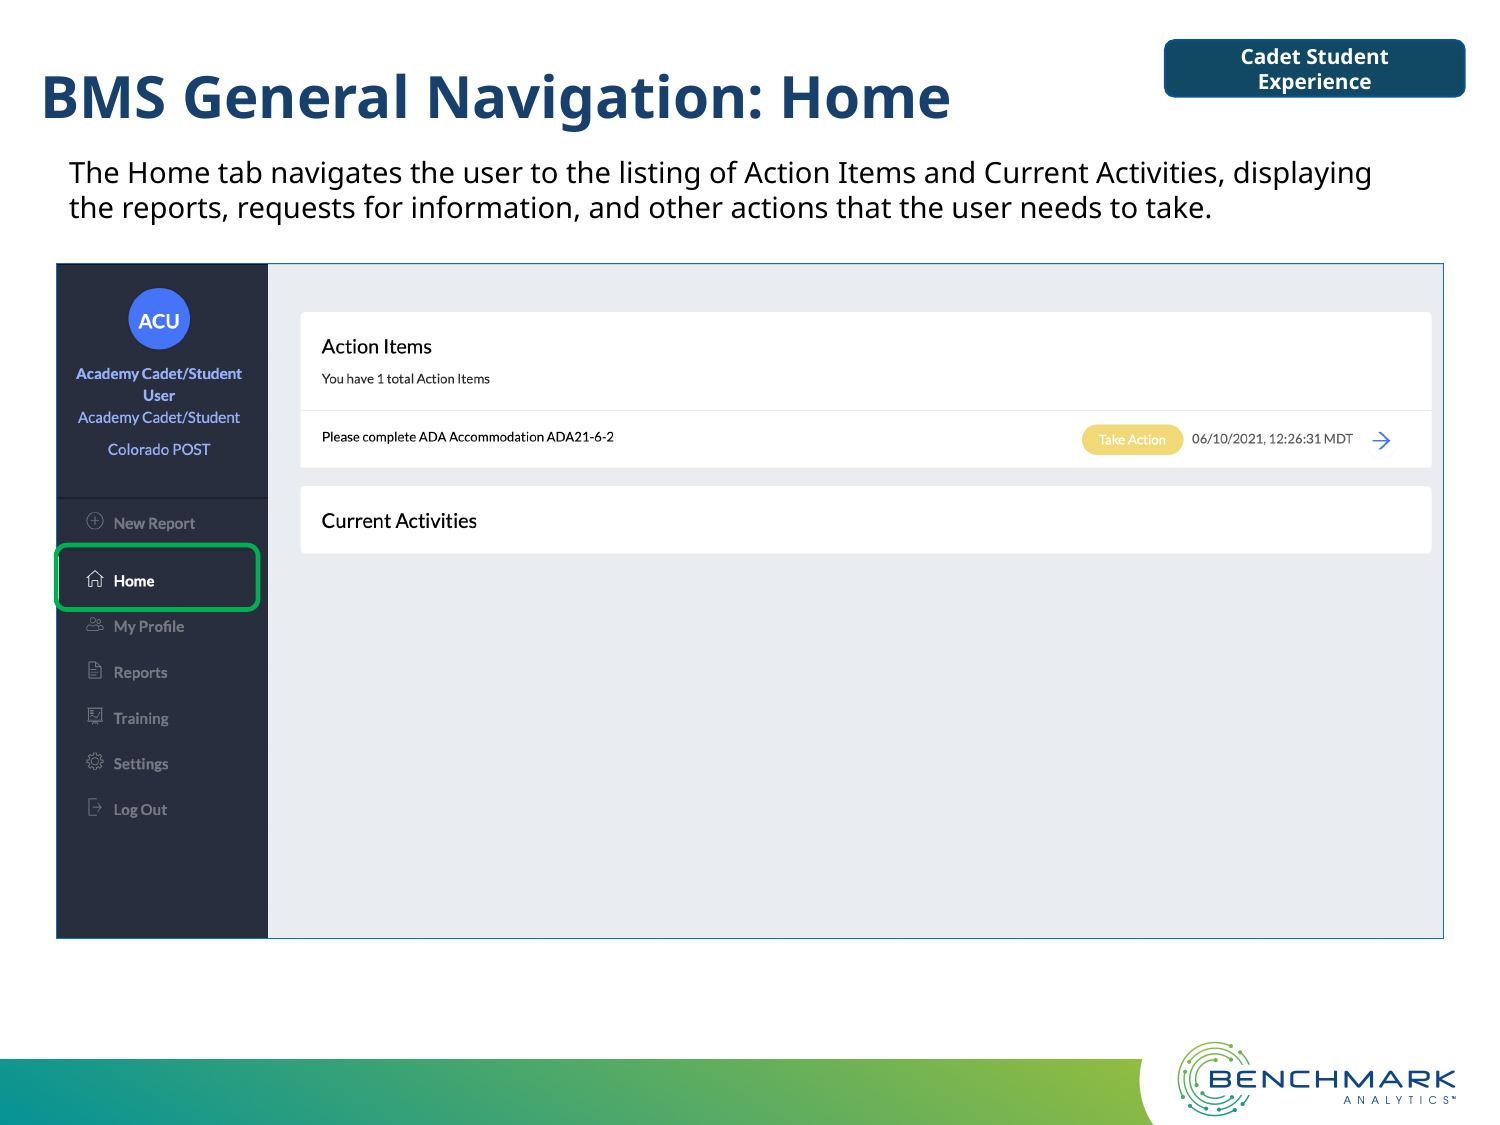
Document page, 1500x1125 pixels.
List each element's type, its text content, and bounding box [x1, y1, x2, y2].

text_box Cadet Student Experience [1163, 39, 1466, 98]
picture [0, 0, 1500, 1125]
text_box The Home tab navigates the user to the listing of Action Items and Current Activities, displaying the reports, requests for information, and other actions that the user needs to take. [54, 146, 1424, 232]
title BMS General Navigation: Home [25, 60, 1320, 175]
